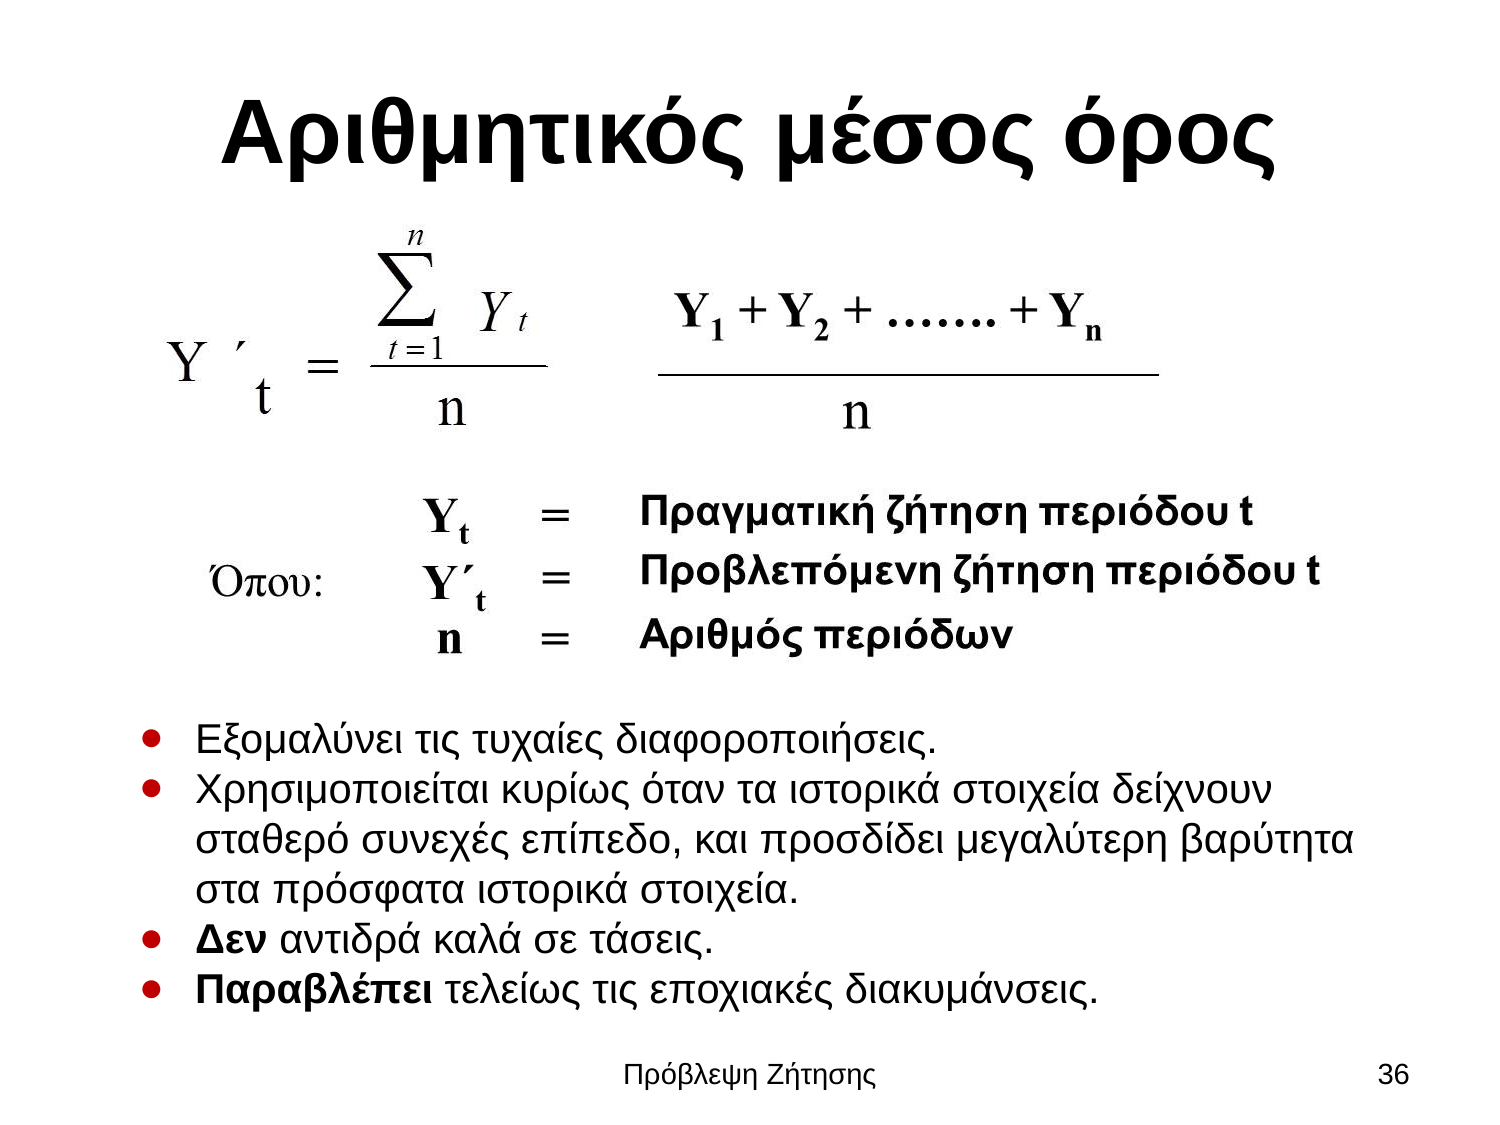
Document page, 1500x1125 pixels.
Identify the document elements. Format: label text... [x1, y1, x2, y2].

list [153, 207, 1347, 699]
text_box Εξομαλύνει τις τυχαίες διαφοροποιήσεις. Χρησιμοποιείται κυρίως όταν τα ιστορικά στοιχεία δείχνουν σταθερό συνεχές επίπεδο, και προσδίδει μεγαλύτερη βαρύτητα στα πρόσφατα ιστορικά στοιχεία. Δεν αντιδρά καλά σε τάσεις. Παραβλέπει τελείως τις εποχιακές διακυμάνσεις. [123, 704, 1424, 1019]
slide_number 36 [1074, 1042, 1425, 1103]
footer Πρόβλεψη Ζήτησης [512, 1042, 988, 1103]
title Αριθμητικός μέσος όρος [75, 45, 1425, 233]
